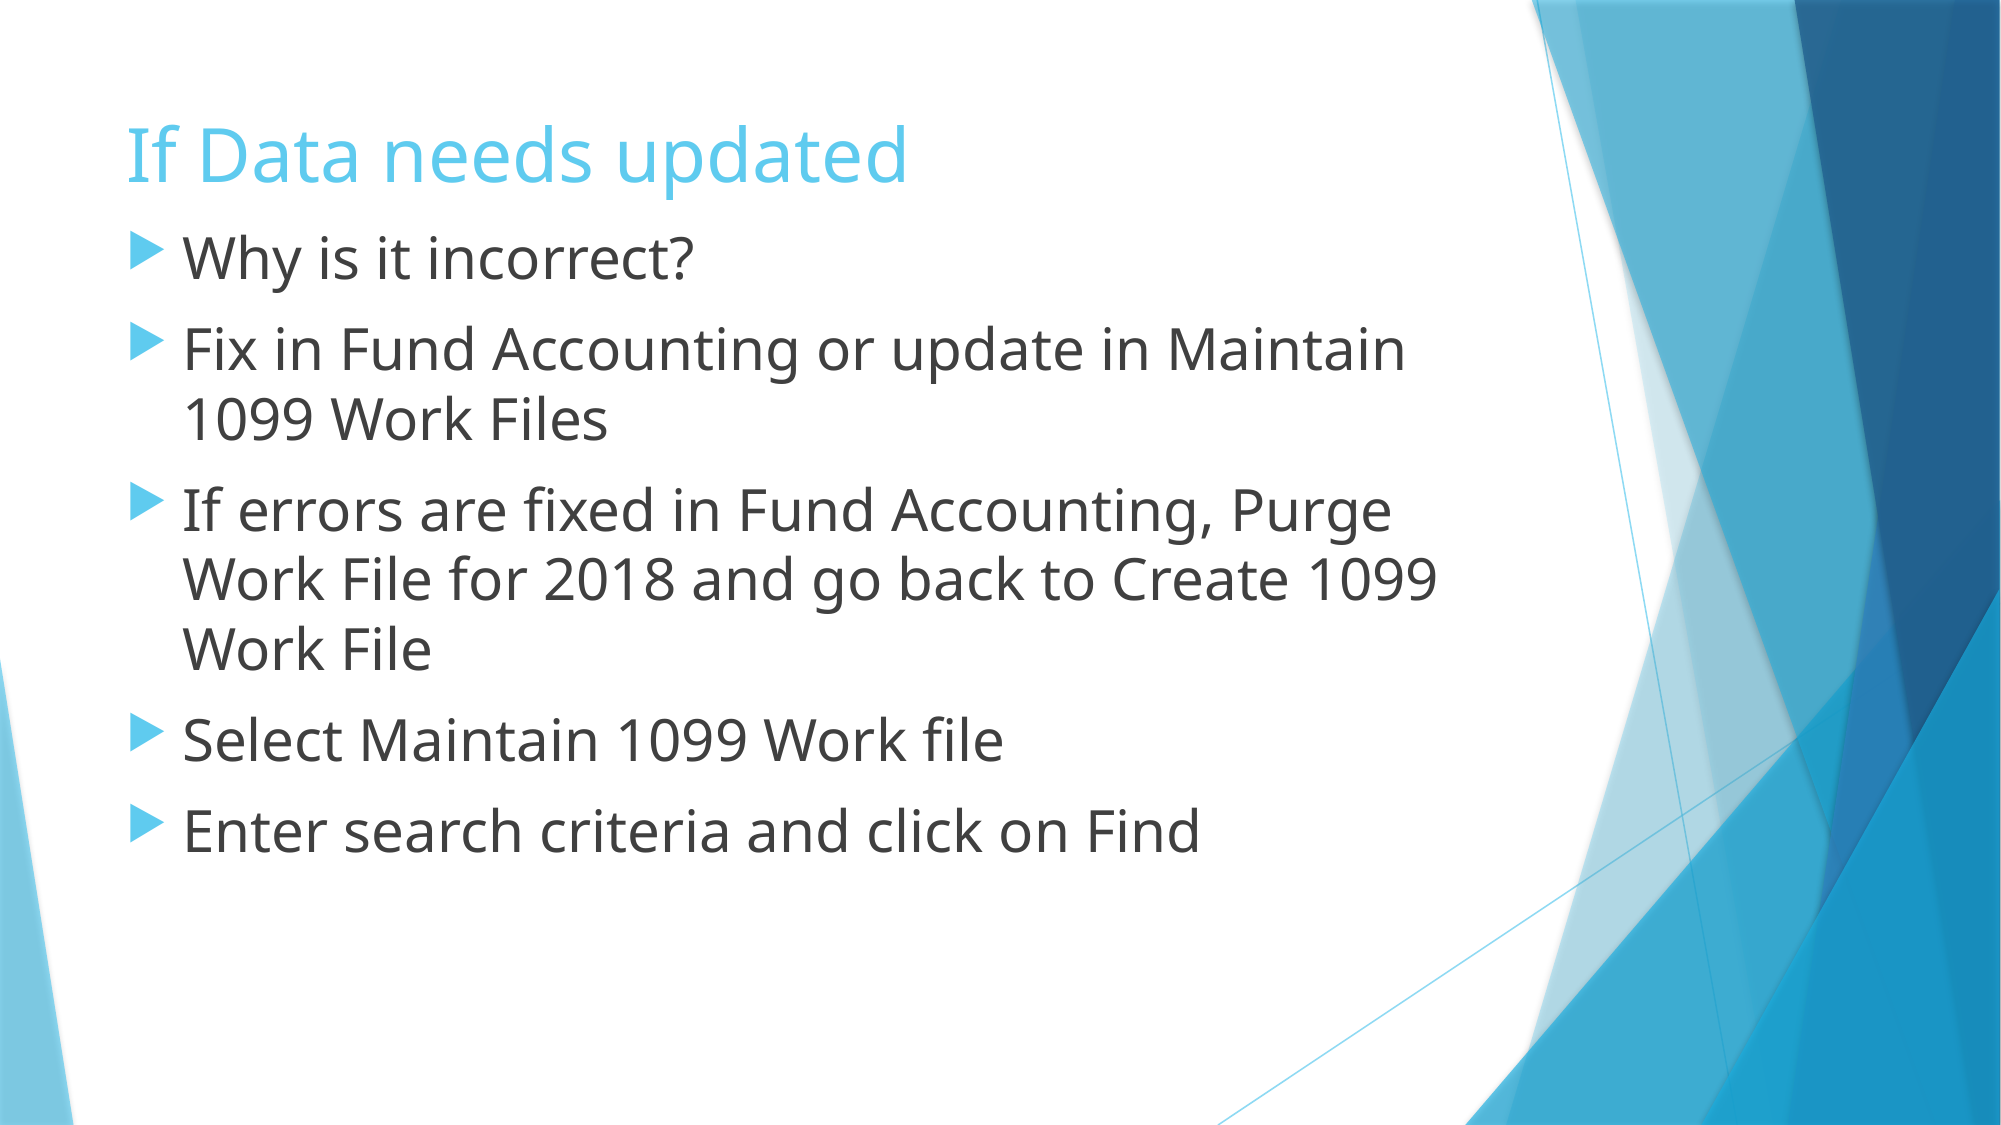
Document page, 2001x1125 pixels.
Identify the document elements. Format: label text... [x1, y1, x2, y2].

title If Data needs updated [111, 99, 1522, 213]
list Why is it incorrect? Fix in Fund Accounting or update in Maintain 1099 Work Files If errors are fixed in Fund Accounting, Purge Work File for 2018 and go back to Create 1099 Work File Select Maintain 1099 Work file Enter search criteria and click on Find [111, 213, 1522, 992]
